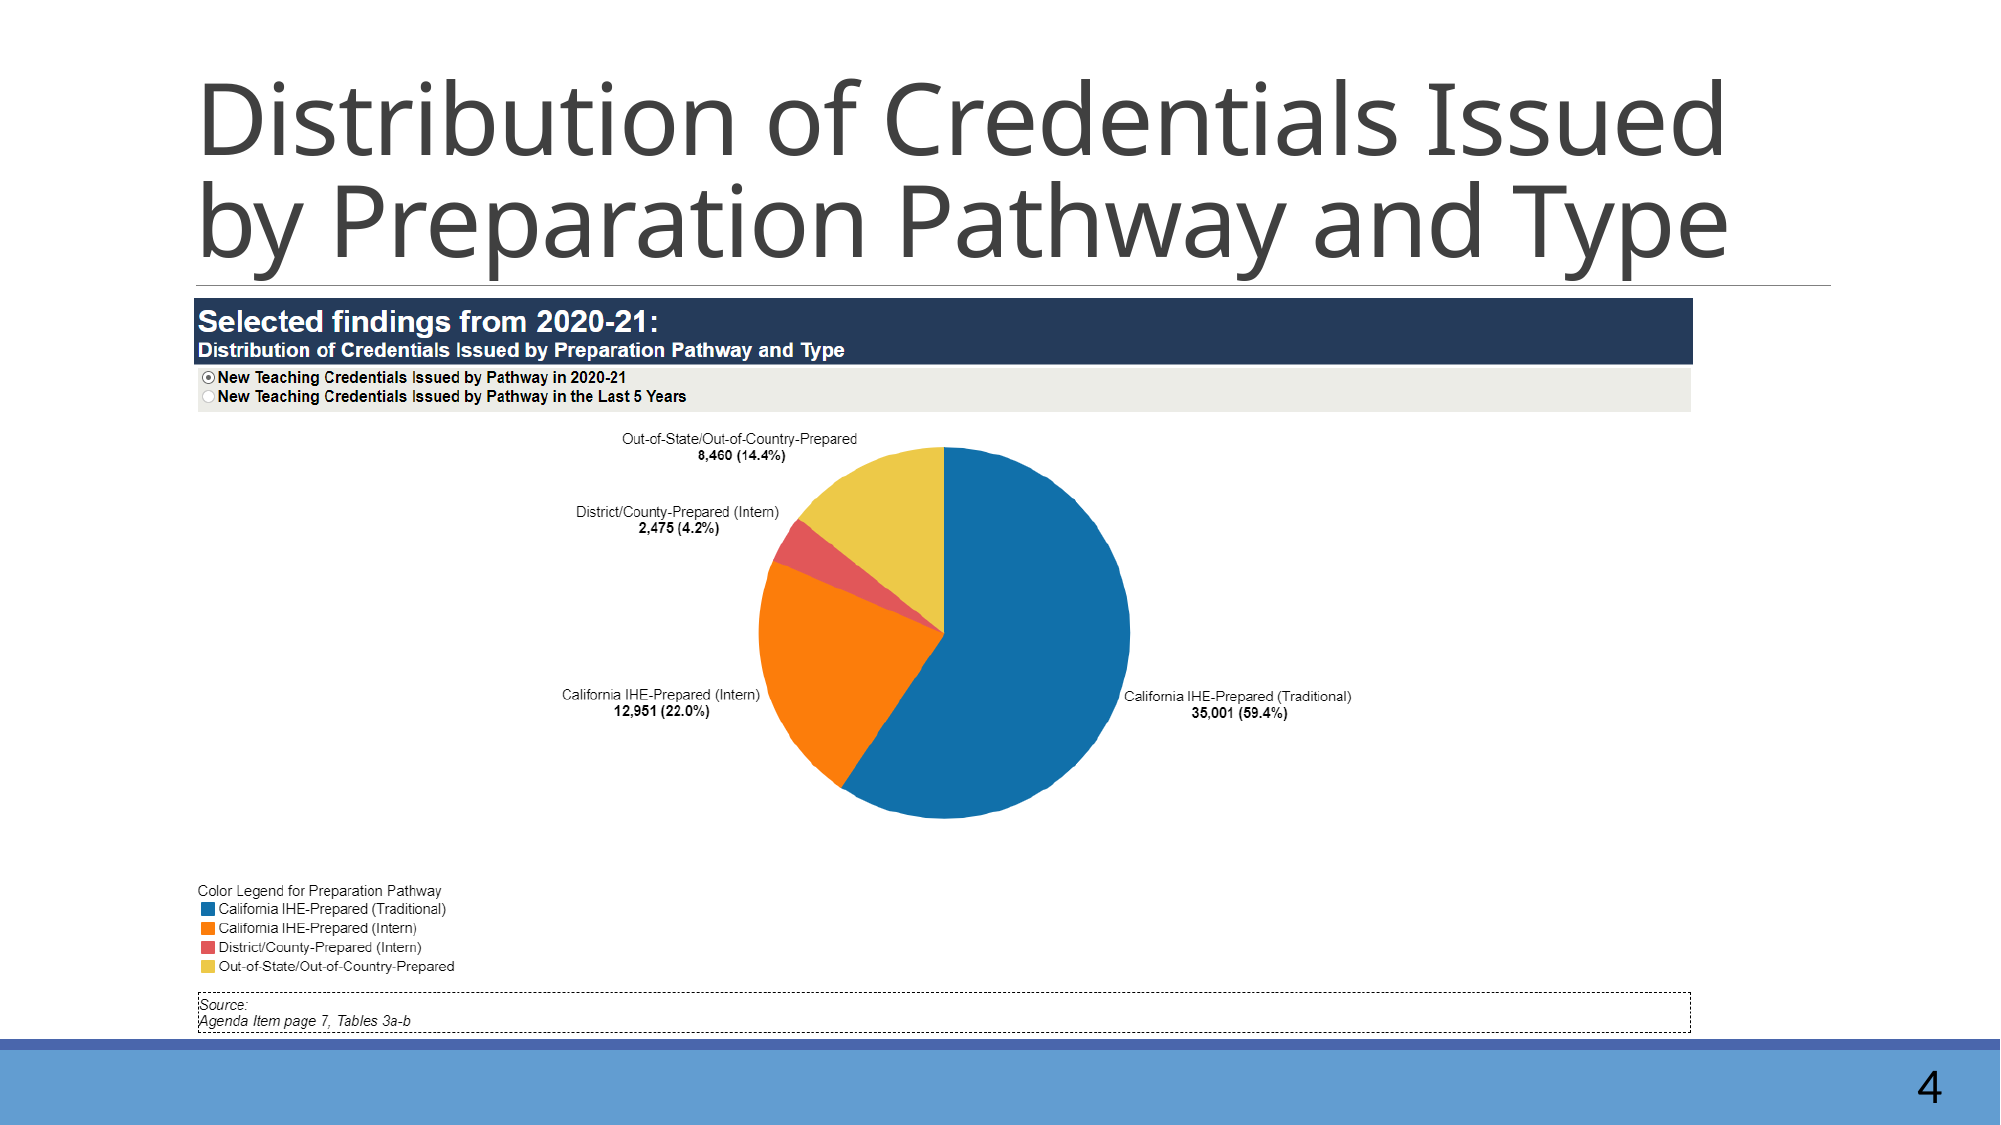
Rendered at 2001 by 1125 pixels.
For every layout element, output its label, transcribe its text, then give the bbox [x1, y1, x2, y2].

picture [193, 298, 1694, 1036]
title Distribution of Credentials Issued by Preparation Pathway and Type [180, 47, 1830, 285]
slide_number 4 [1742, 1053, 1958, 1114]
